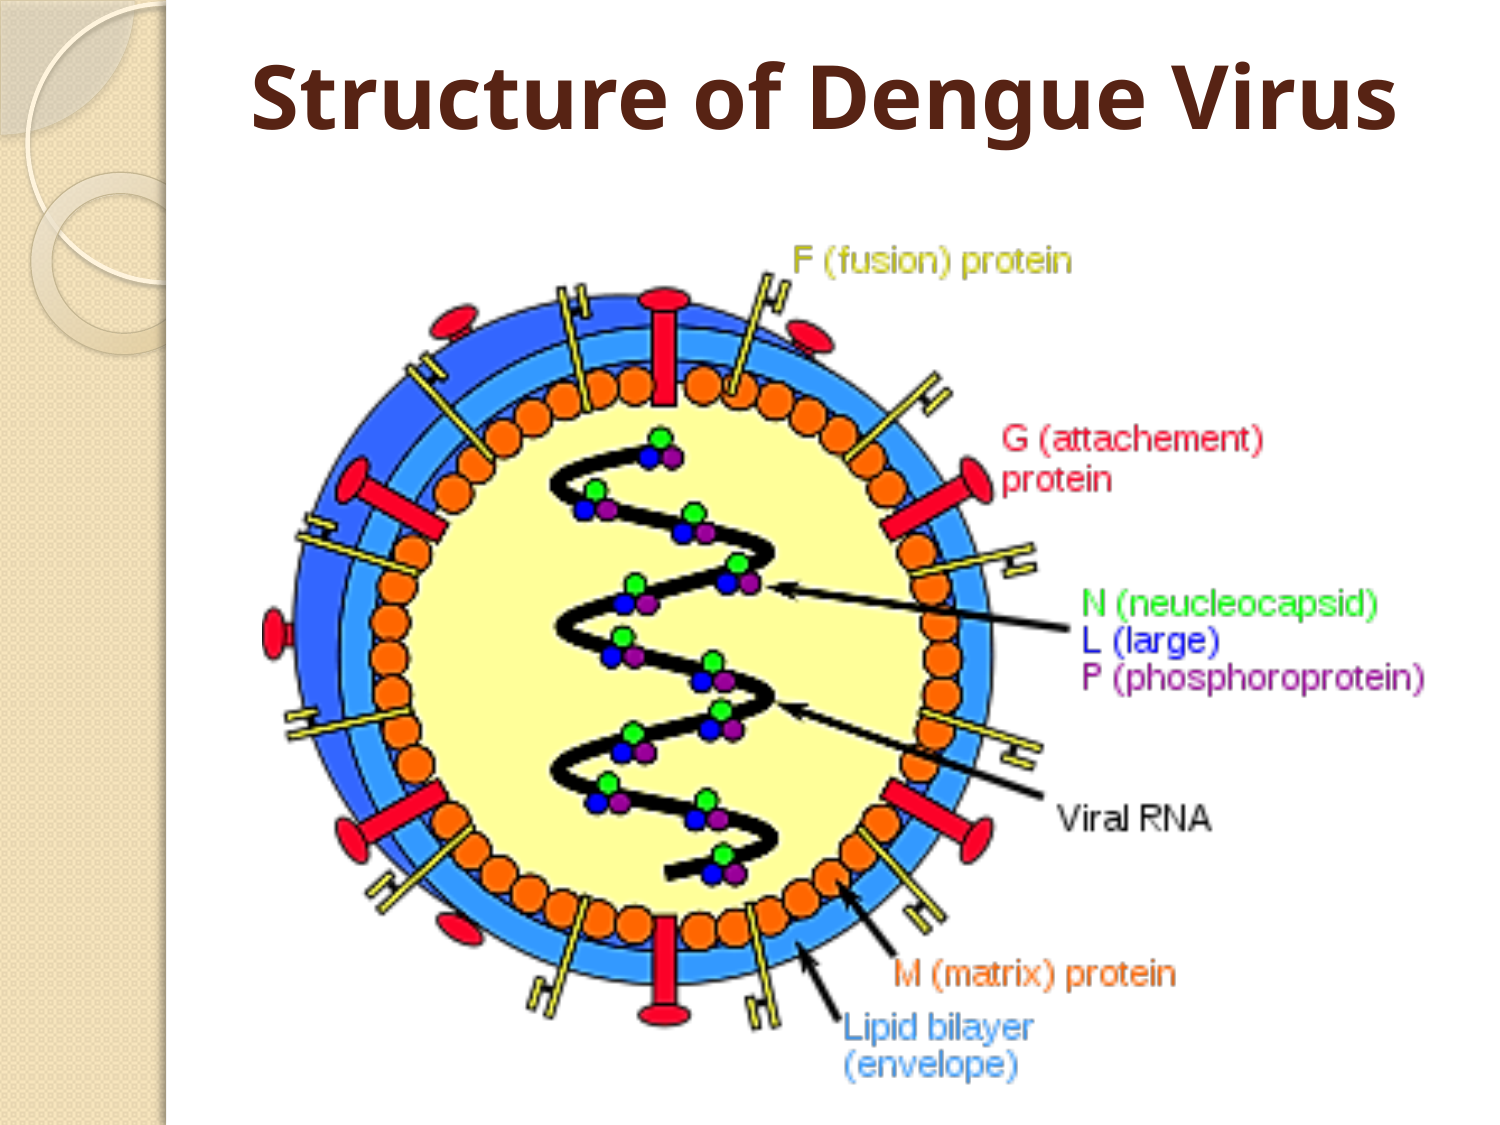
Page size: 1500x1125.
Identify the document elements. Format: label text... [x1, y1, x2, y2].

picture [261, 237, 1438, 1088]
title Structure of Dengue Virus [150, 0, 1500, 188]
